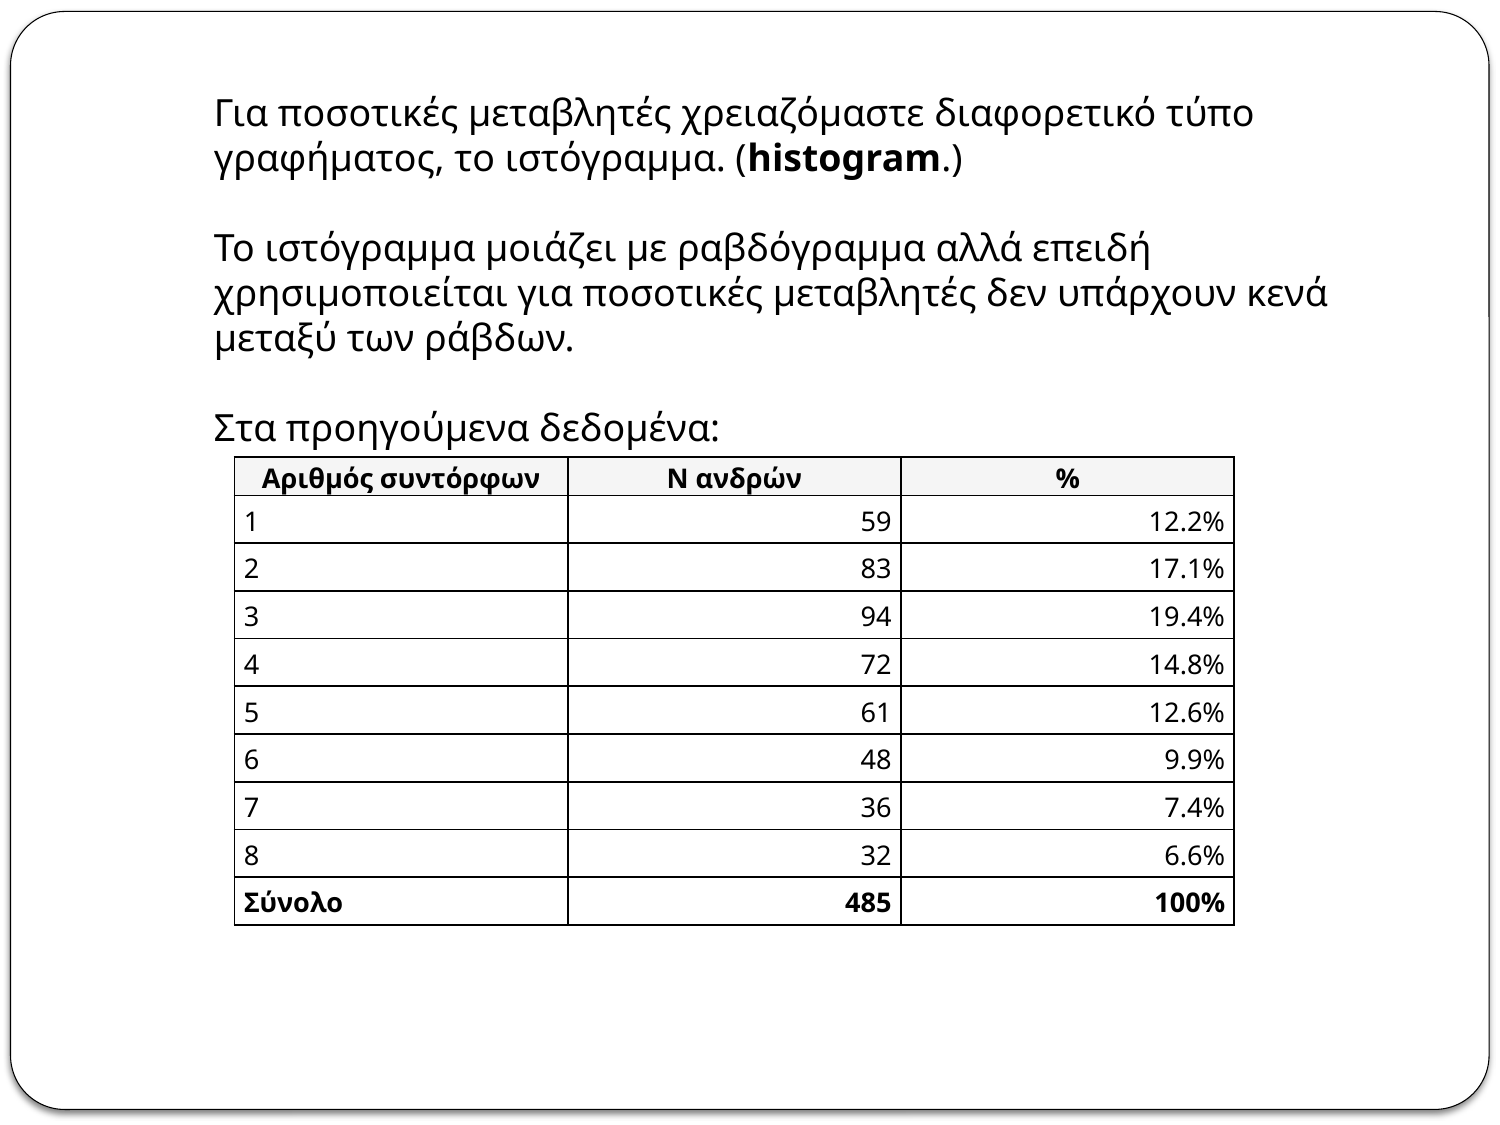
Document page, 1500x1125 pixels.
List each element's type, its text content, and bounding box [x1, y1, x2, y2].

table_cell 61 [569, 687, 900, 733]
table_cell 83 [569, 544, 900, 590]
table_cell 14.8% [902, 639, 1233, 685]
table_cell 7.4% [902, 783, 1233, 829]
table_cell 6.6% [902, 830, 1233, 876]
table_cell 485 [569, 878, 900, 924]
table_cell 3 [235, 592, 567, 638]
table_cell 19.4% [902, 592, 1233, 638]
table_cell 9.9% [902, 735, 1233, 781]
table_cell 2 [235, 544, 567, 590]
table_cell 7 [235, 783, 567, 829]
table_cell 17.1% [902, 544, 1233, 590]
table_cell 32 [569, 830, 900, 876]
table_cell 5 [235, 687, 567, 733]
table_cell 36 [569, 783, 900, 829]
table_cell 59 [569, 496, 900, 542]
table_cell 48 [569, 735, 900, 781]
table_cell 72 [569, 639, 900, 685]
table_cell 8 [235, 830, 567, 876]
table_header % [902, 458, 1233, 495]
table_cell 4 [235, 639, 567, 685]
table_cell 6 [235, 735, 567, 781]
table_cell 100% [902, 878, 1233, 924]
table_cell Σύνολο [235, 878, 567, 924]
text_box Για ποσοτικές μεταβλητές χρειαζόμαστε διαφορετικό τύπο γραφήματος, το ιστόγραμμα. (histogram.) Το ιστόγραμμα μοιάζει με ραβδόγραμμα αλλά επειδή χρησιμοποιείται για ποσοτικές μεταβλητές δεν υπάρχουν κενά μεταξύ των ράβδων. Στα προηγούμενα δεδομένα: [199, 81, 1395, 457]
table_header Αριθμός συντόρφων [235, 458, 567, 495]
table_cell 12.6% [902, 687, 1233, 733]
table_cell 12.2% [902, 496, 1233, 542]
table_cell 94 [569, 592, 900, 638]
table_cell 1 [235, 496, 567, 542]
table_header Ν ανδρών [569, 458, 900, 495]
